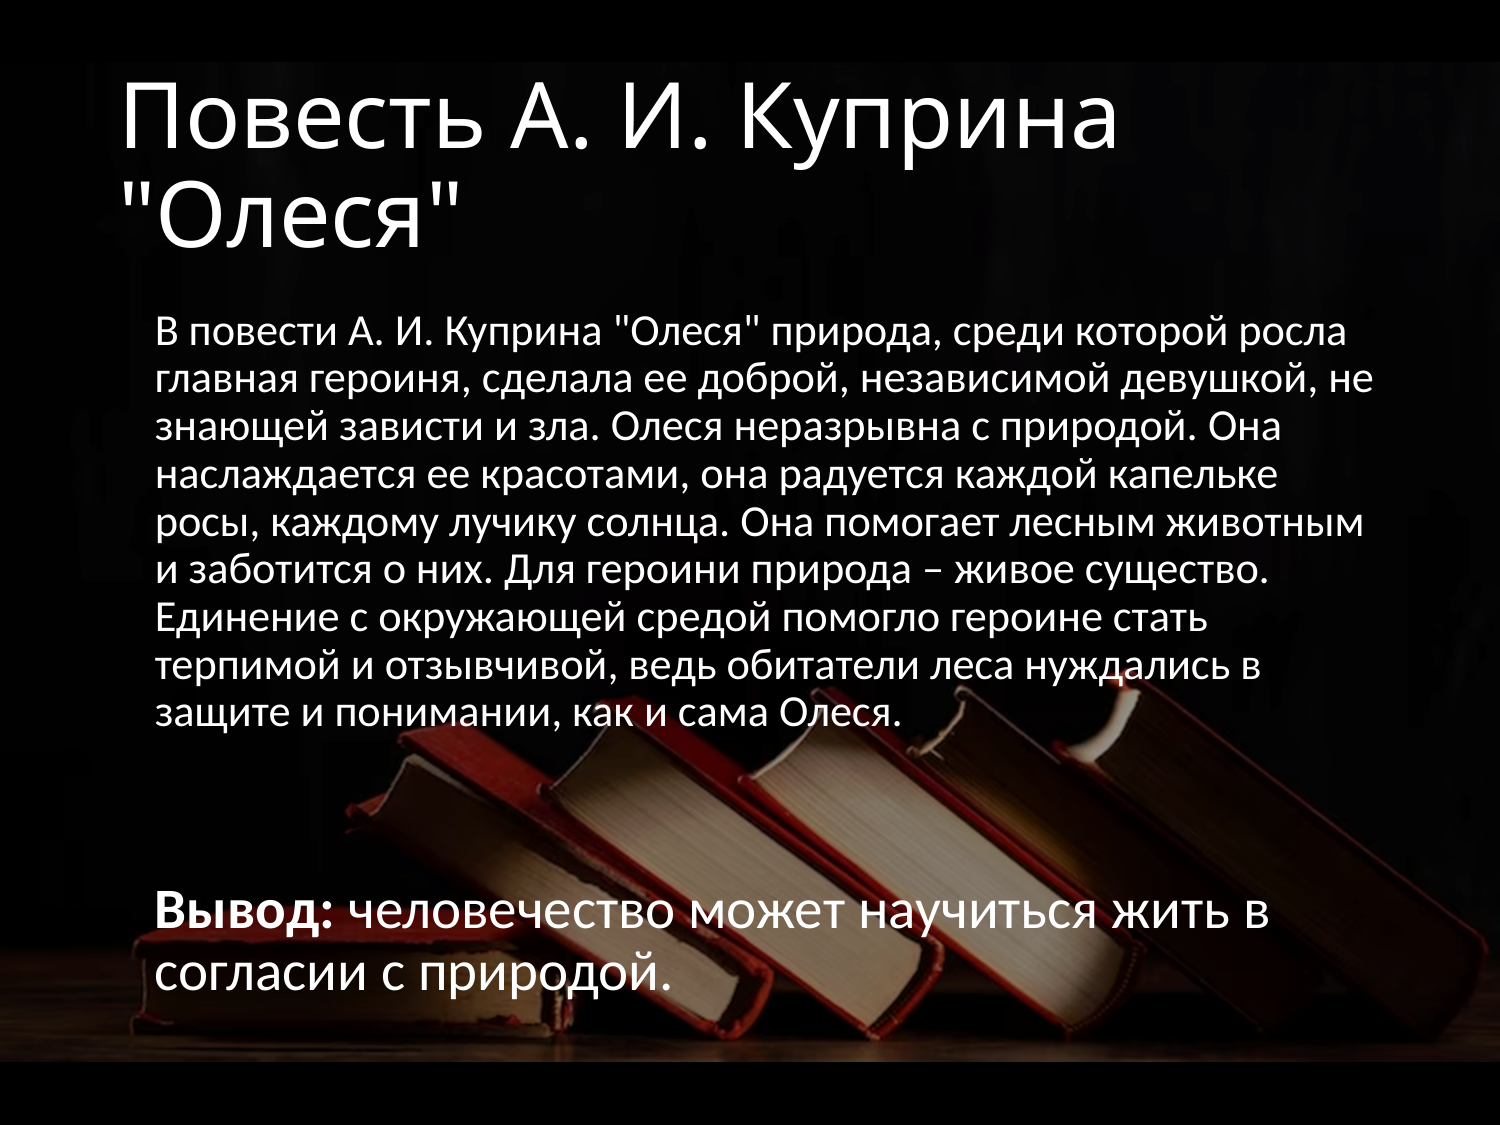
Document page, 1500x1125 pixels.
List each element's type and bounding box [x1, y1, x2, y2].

picture [0, 62, 1500, 1062]
